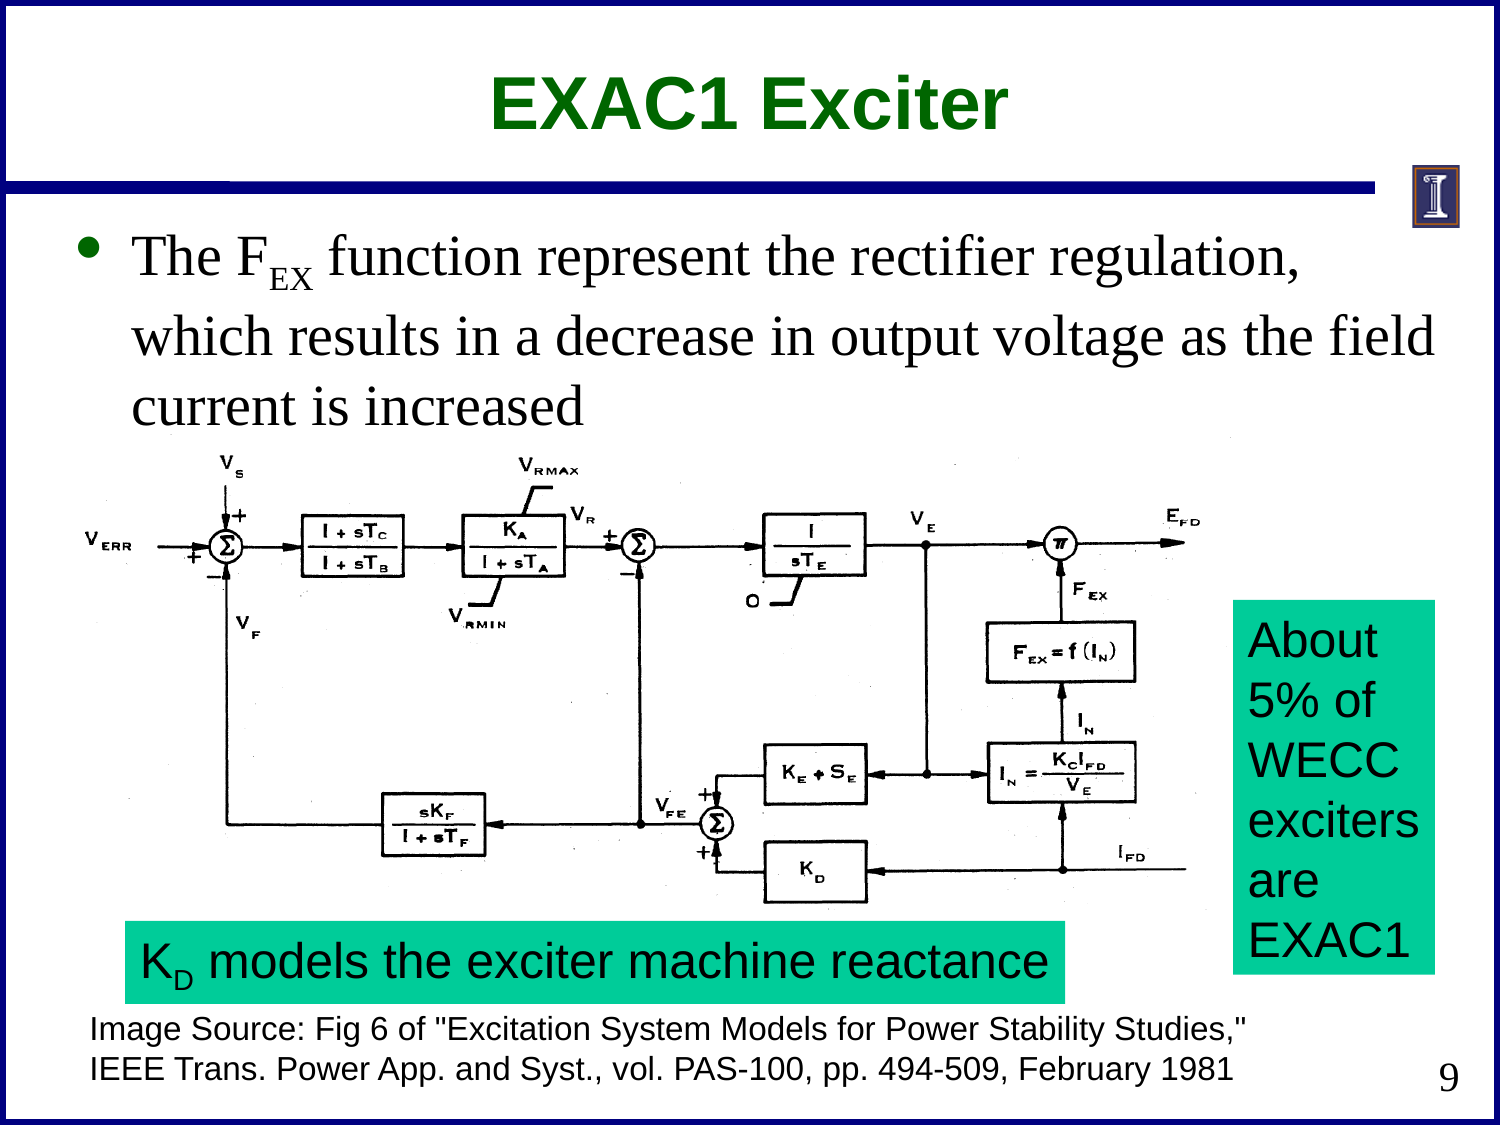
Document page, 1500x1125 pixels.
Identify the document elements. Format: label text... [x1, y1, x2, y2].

text_box Image Source: Fig 6 of "Excitation System Models for Power Stability Studies," IEEE Trans. Power App. and Syst., vol. PAS-100, pp. 494-509, February 1981 [74, 999, 1273, 1095]
title EXAC1 Exciter [112, 37, 1388, 163]
picture [1412, 165, 1460, 210]
text_box About 5% of WECC exciters are EXAC1 [1233, 599, 1435, 975]
text_box KD models the exciter machine reactance [125, 920, 1066, 1004]
slide_number 9 [1162, 1037, 1476, 1113]
picture [70, 434, 1241, 910]
list The FEX function represent the rectifier regulation, which results in a decrease in output voltage as the field current is increased [60, 210, 1461, 338]
